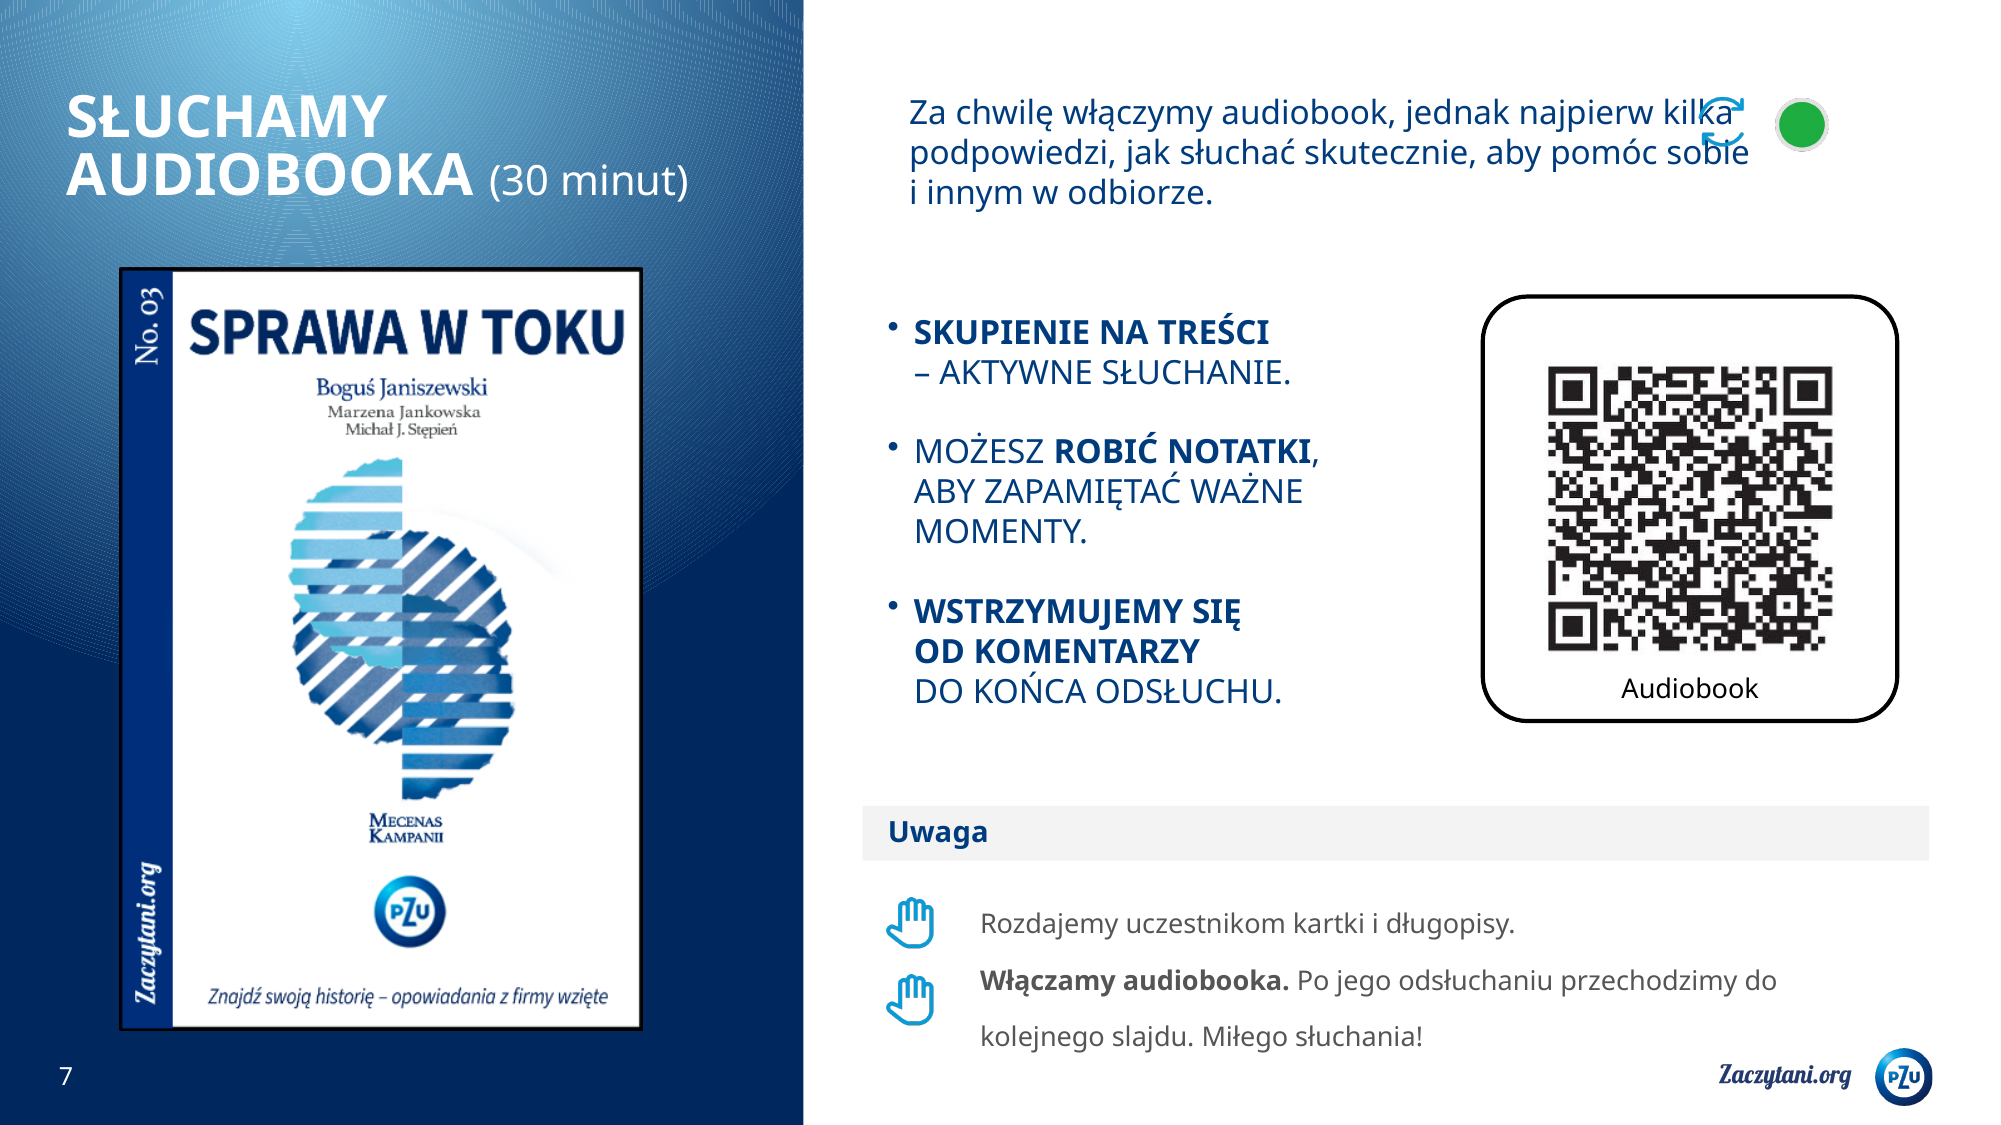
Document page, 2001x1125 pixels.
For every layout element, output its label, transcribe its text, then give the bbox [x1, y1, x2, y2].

picture [1715, 1060, 1855, 1093]
text_box Uwaga [880, 805, 1020, 856]
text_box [1482, 296, 1898, 722]
text_box Za chwilę włączymy audiobook, jednak najpierw kilka podpowiedzi, jak słuchać skutecznie, aby pomóc sobie i innym w odbiorze. [909, 91, 1802, 231]
list SŁUCHAMY AUDIOBOOKA (30 minut) [66, 90, 696, 283]
text_box [862, 805, 1930, 861]
picture [878, 891, 942, 954]
slide_number 7 [50, 1055, 83, 1101]
picture [119, 267, 643, 1031]
text_box SKUPIENIE NA TREŚCI – AKTYWNE SŁUCHANIE. MOŻESZ ROBIĆ NOTATKI, ABY ZAPAMIĘTAĆ WAŻNE MOMENTY. WSTRZYMUJEMY SIĘ OD KOMENTARZY DO KOŃCA ODSŁUCHU. [887, 311, 1407, 721]
picture [1689, 90, 1753, 153]
text_box Rozdajemy uczestnikom kartki i długopisy. Włączamy audiobooka. Po jego odsłuchaniu przechodzimy do kolejnego slajdu. Miłego słuchania! [979, 883, 1898, 1052]
picture [1875, 1048, 1933, 1106]
picture [878, 968, 942, 1031]
picture [1770, 93, 1834, 156]
